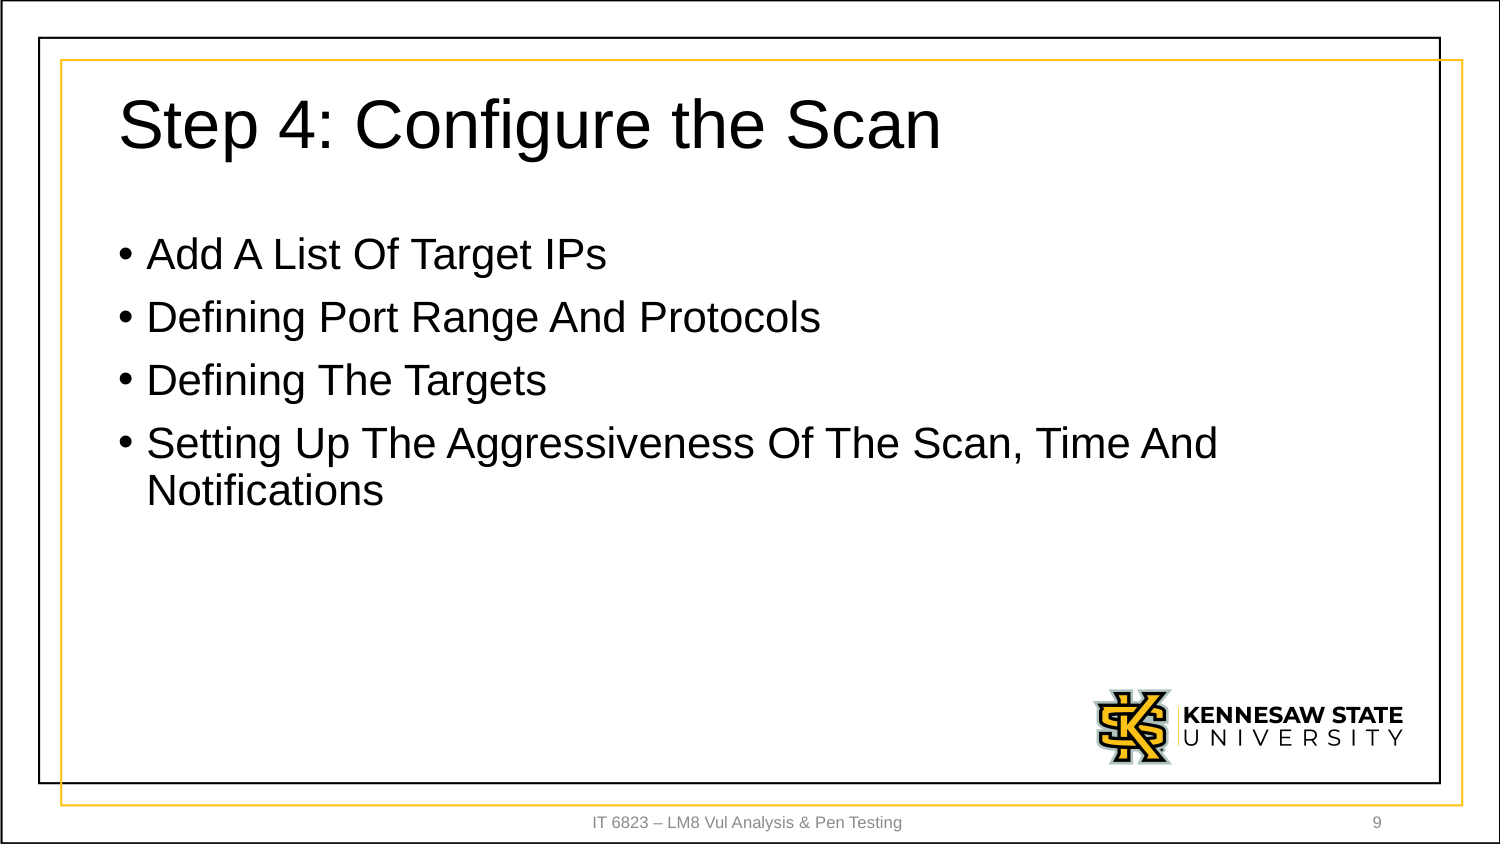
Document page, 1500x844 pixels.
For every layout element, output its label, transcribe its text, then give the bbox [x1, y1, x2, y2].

title Step 4: Configure the Scan [103, 44, 1397, 208]
list Add A List Of Target IPs Defining Port Range And Protocols Defining The Targets Setting Up The Aggressiveness Of The Scan, Time And Notifications [103, 224, 1397, 760]
slide_number 9 [1059, 809, 1397, 834]
footer IT 6823 – LM8 Vul Analysis & Pen Testing [496, 809, 1004, 834]
picture [0, 0, 1500, 844]
